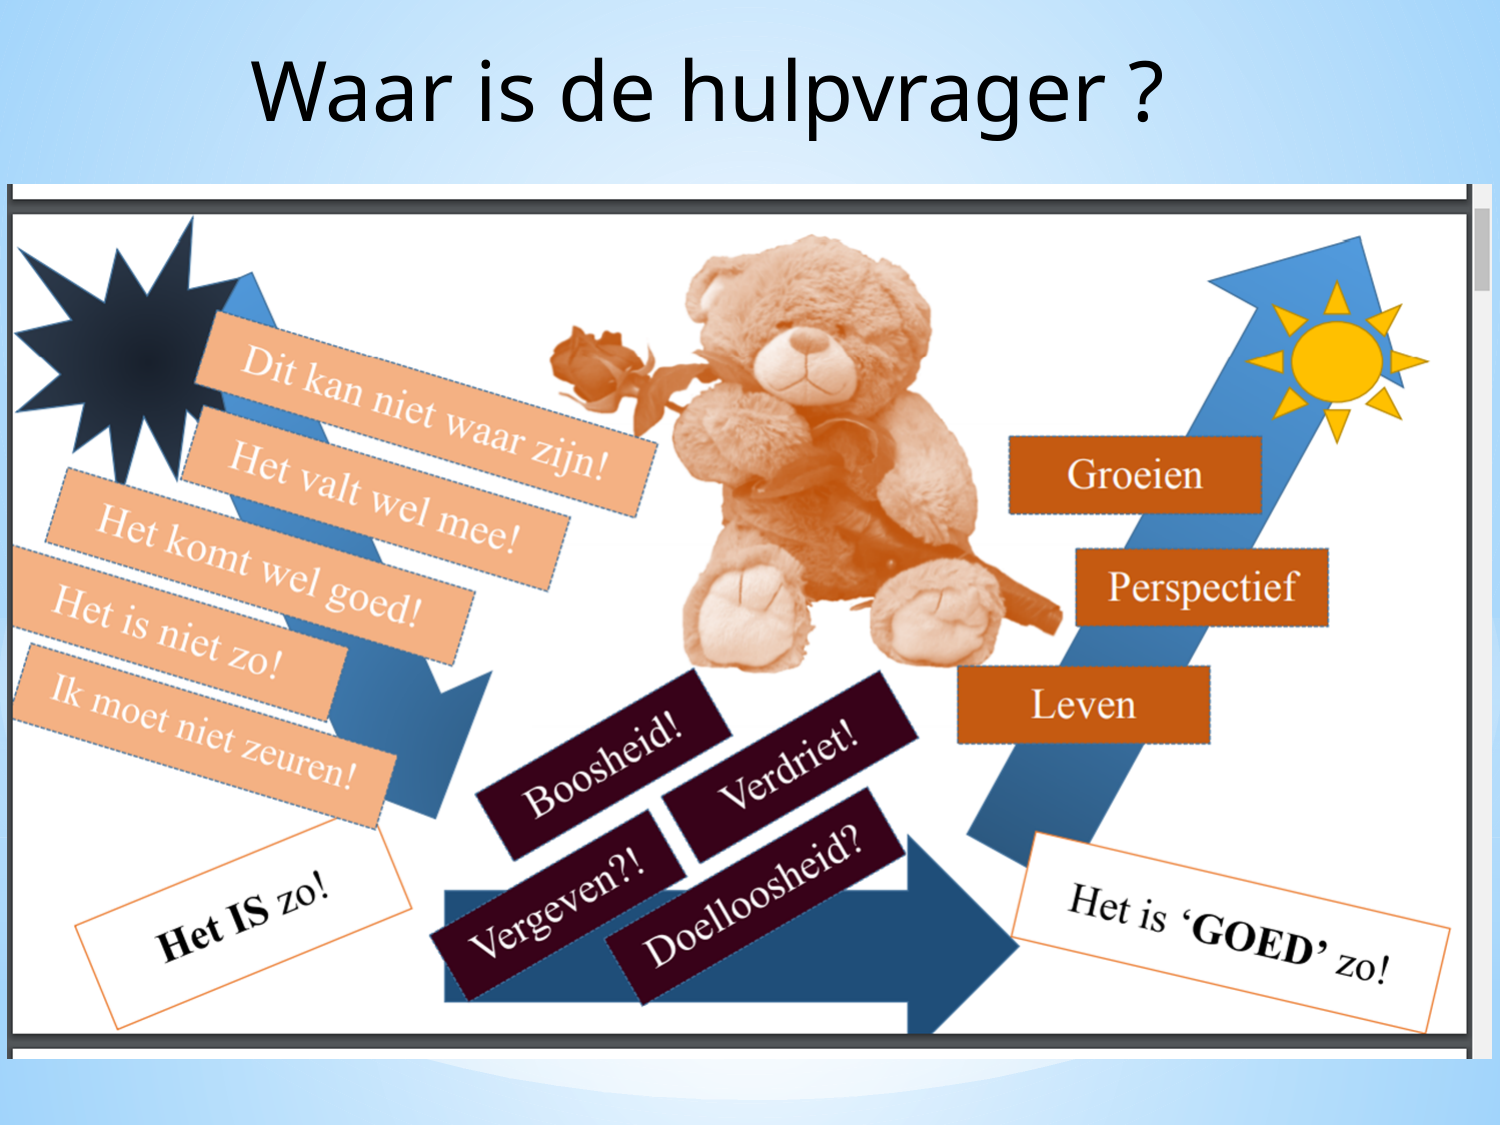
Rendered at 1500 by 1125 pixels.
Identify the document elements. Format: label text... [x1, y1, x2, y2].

title Waar is de hulpvrager ? [76, 30, 1181, 181]
picture [7, 184, 1492, 1059]
